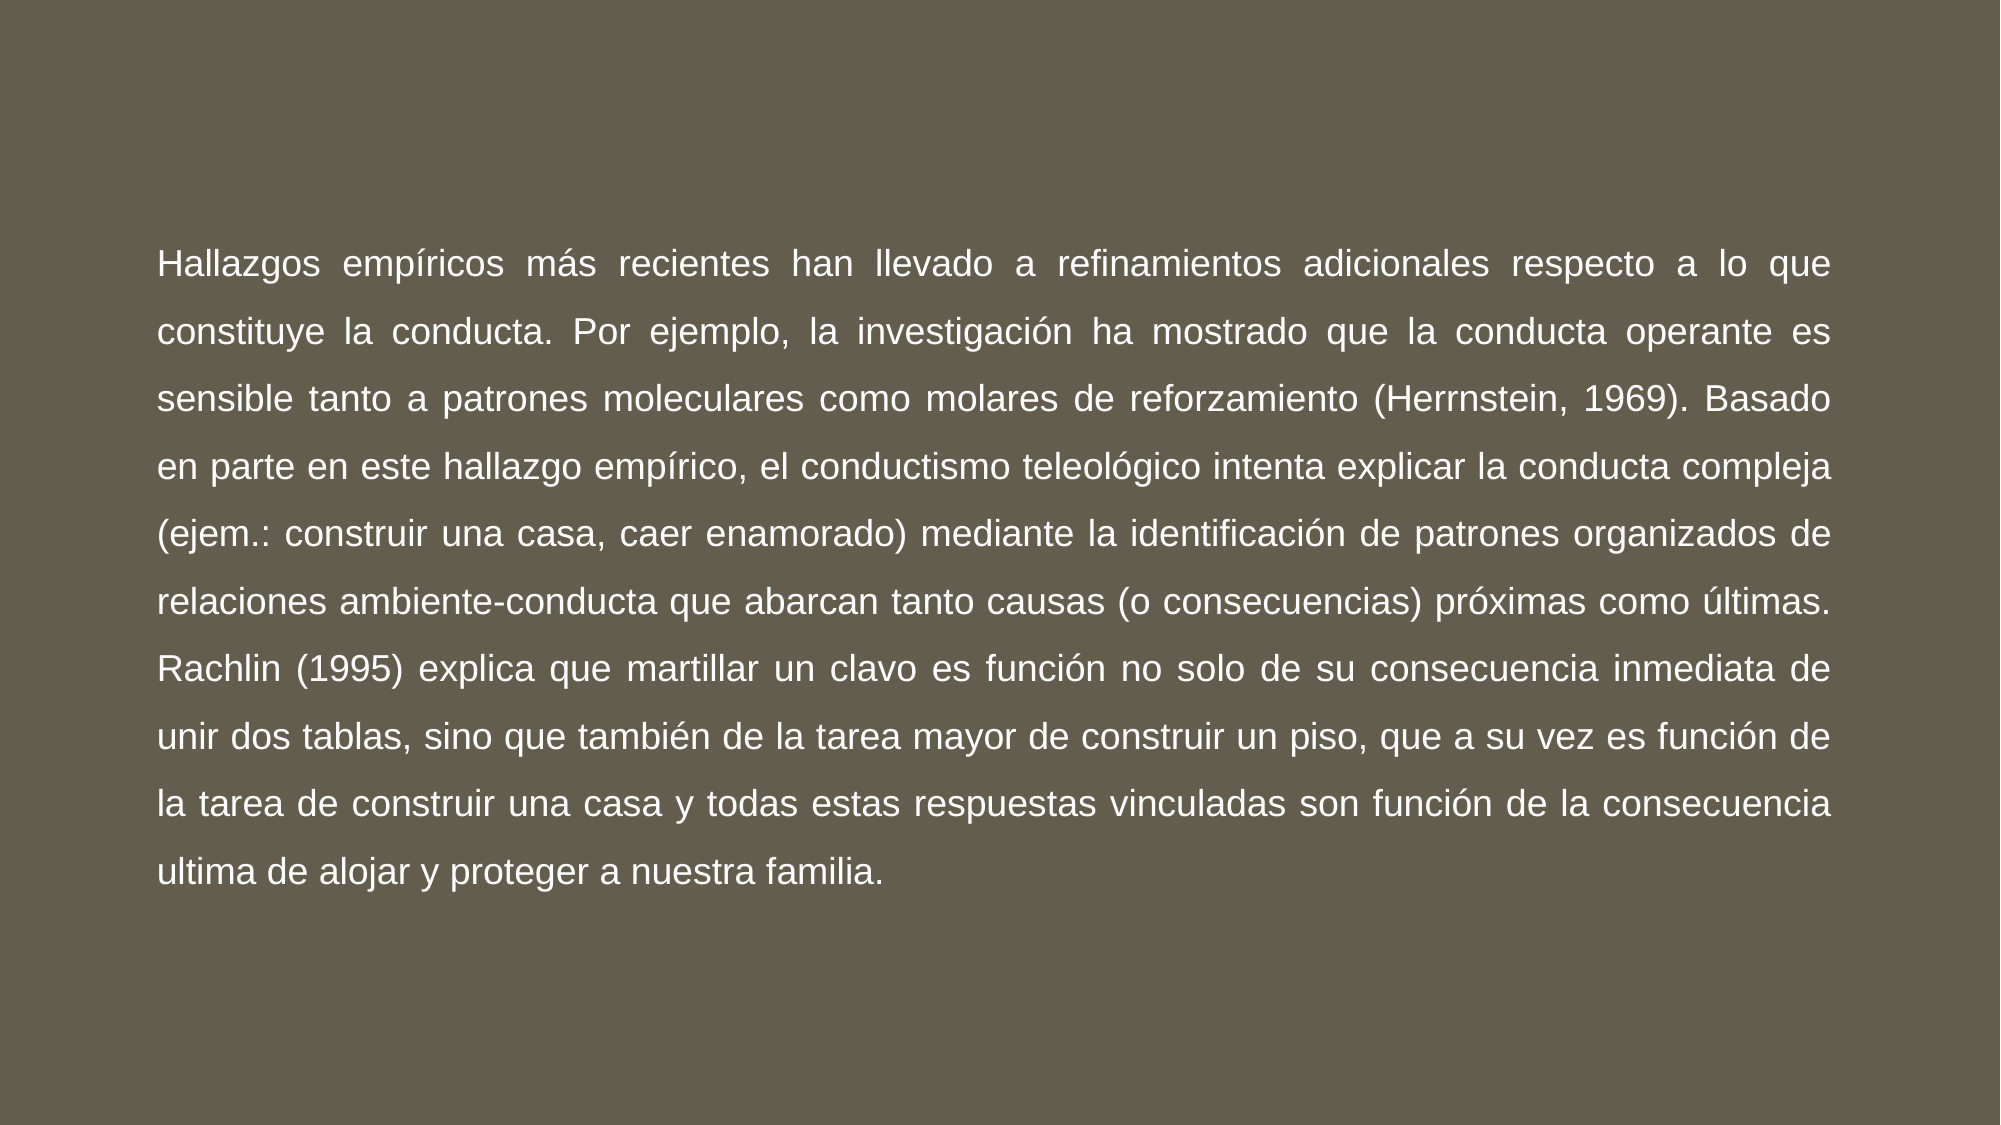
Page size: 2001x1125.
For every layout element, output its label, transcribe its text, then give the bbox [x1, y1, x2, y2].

text_box Hallazgos empíricos más recientes han llevado a refinamientos adicionales respecto a lo que constituye la conducta. Por ejemplo, la investigación ha mostrado que la conducta operante es sensible tanto a patrones moleculares como molares de reforzamiento (Herrnstein, 1969). Basado en parte en este hallazgo empírico, el conductismo teleológico intenta explicar la conducta compleja (ejem.: construir una casa, caer enamorado) mediante la identificación de patrones organizados de relaciones ambiente-conducta que abarcan tanto causas (o consecuencias) próximas como últimas. Rachlin (1995) explica que martillar un clavo es función no solo de su consecuencia inmediata de unir dos tablas, sino que también de la tarea mayor de construir un piso, que a su vez es función de la tarea de construir una casa y todas estas respuestas vinculadas son función de la consecuencia ultima de alojar y proteger a nuestra familia. [142, 209, 1847, 900]
